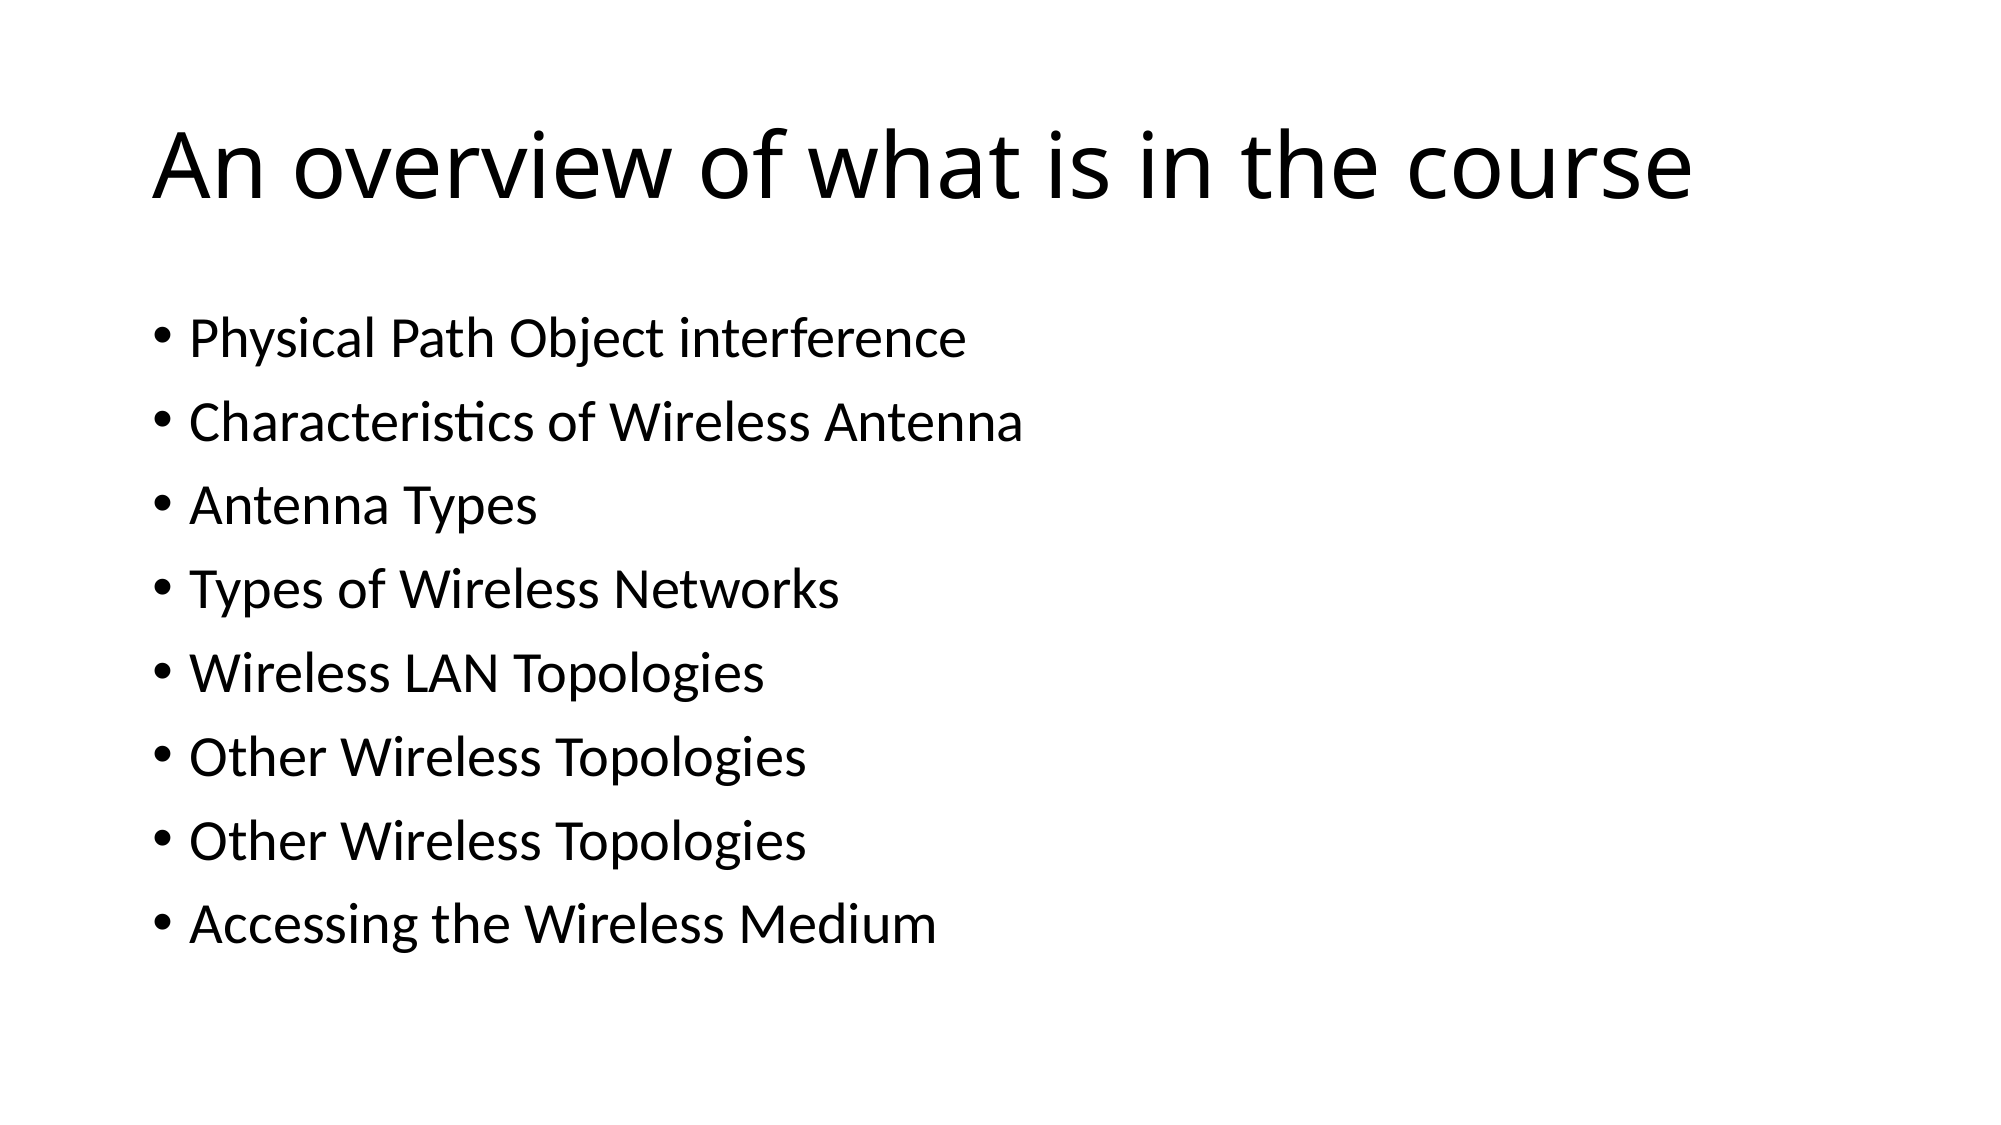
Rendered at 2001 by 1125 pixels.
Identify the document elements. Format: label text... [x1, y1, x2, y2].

title An overview of what is in the course [137, 59, 1863, 278]
list Physical Path Object interference Characteristics of Wireless Antenna Antenna Types Types of Wireless Networks Wireless LAN Topologies Other Wireless Topologies Other Wireless Topologies Accessing the Wireless Medium [137, 299, 1863, 1014]
